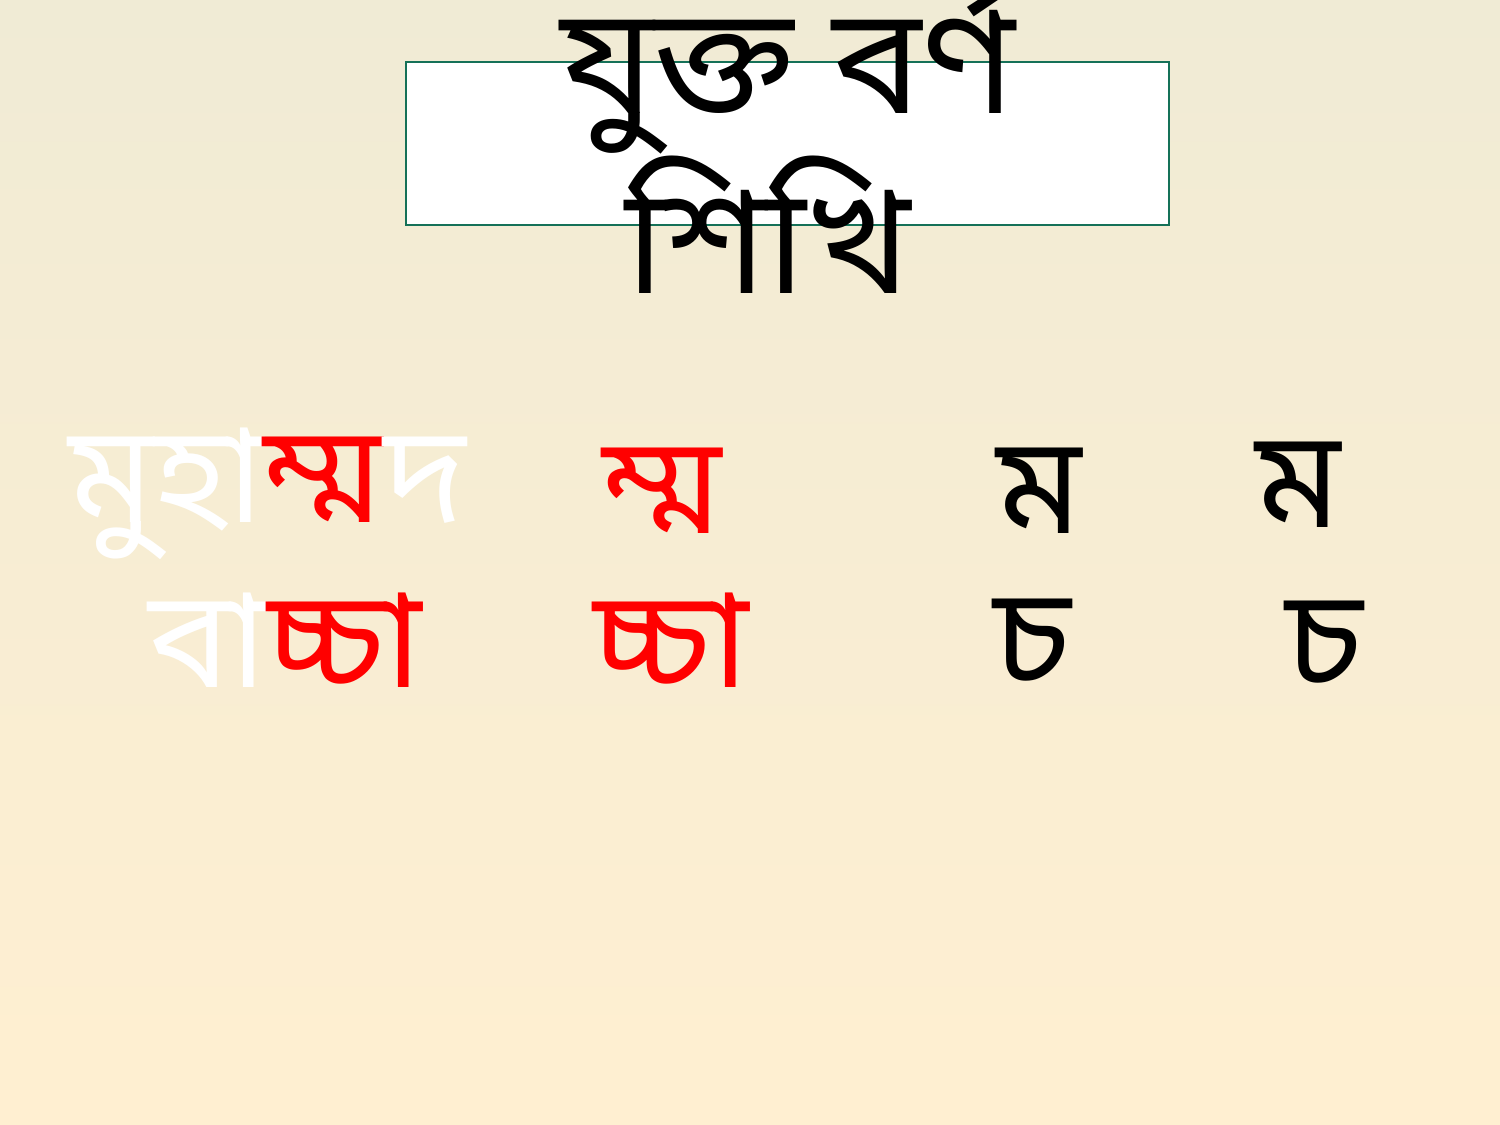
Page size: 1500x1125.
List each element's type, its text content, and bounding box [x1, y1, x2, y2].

text_box যুক্ত বর্ণ শিখি [405, 61, 1170, 226]
text_box ম [940, 407, 1104, 551]
text_box চ [1226, 564, 1387, 699]
text_box ম [1226, 400, 1371, 545]
text_box ম্ম [561, 407, 763, 551]
text_box চ [949, 562, 1151, 697]
text_box চ্চা [559, 567, 783, 699]
text_box মুহাম্মদ বাচ্চা [47, 401, 524, 699]
